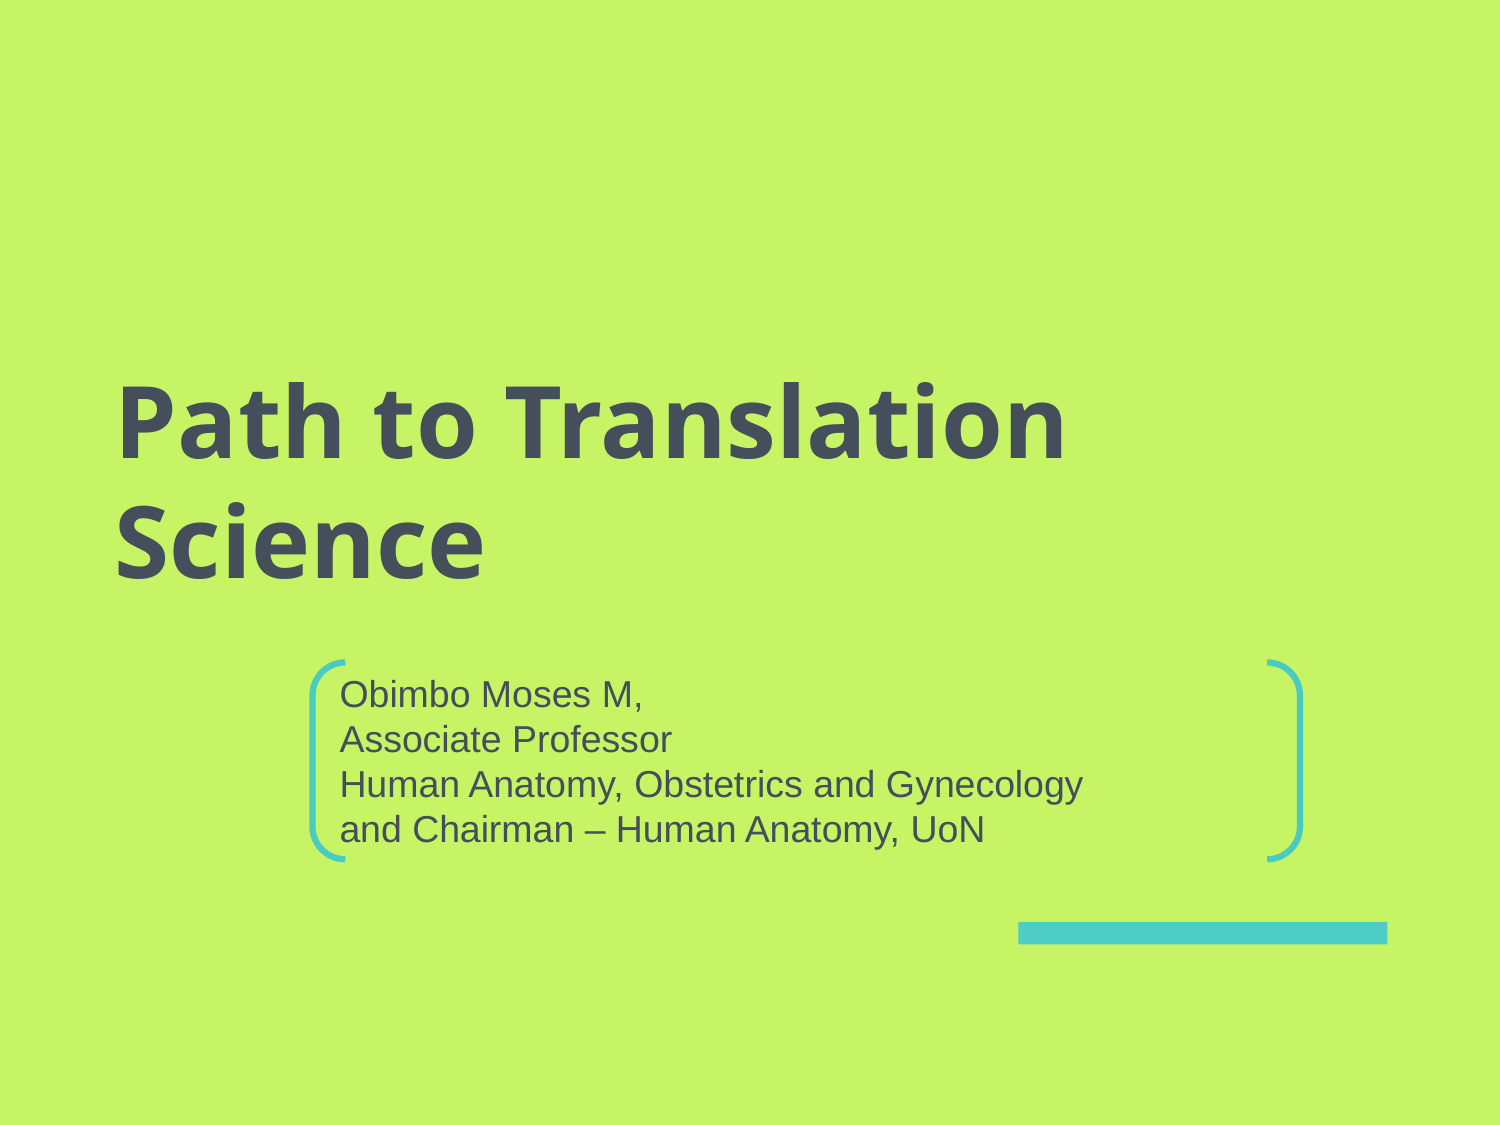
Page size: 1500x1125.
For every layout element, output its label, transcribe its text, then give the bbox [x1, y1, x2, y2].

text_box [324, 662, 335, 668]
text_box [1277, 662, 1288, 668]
title Path to Translation Science [99, 249, 1388, 614]
text_box [311, 661, 1301, 861]
